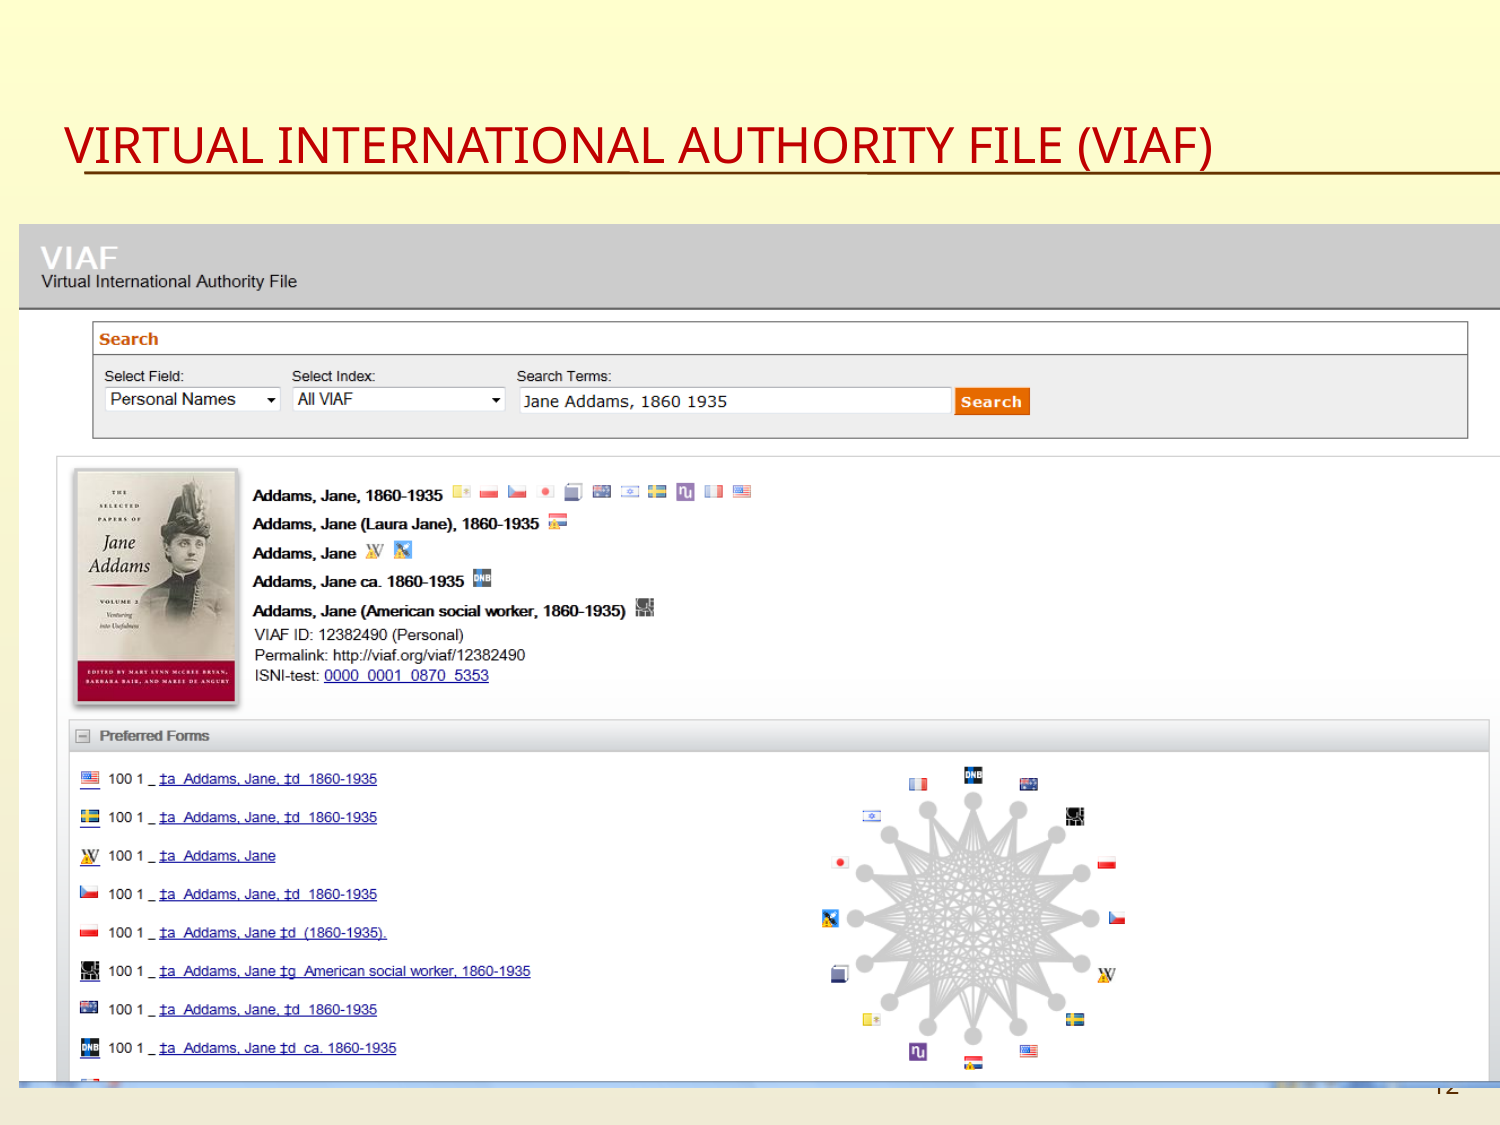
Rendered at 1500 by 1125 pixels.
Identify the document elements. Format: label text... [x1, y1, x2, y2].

title VIRTUAL INTERNATIONAL AUTHORITY FILE (VIAF) [50, 75, 1475, 213]
picture [19, 224, 1500, 1088]
slide_number 12 [1350, 1097, 1475, 1103]
